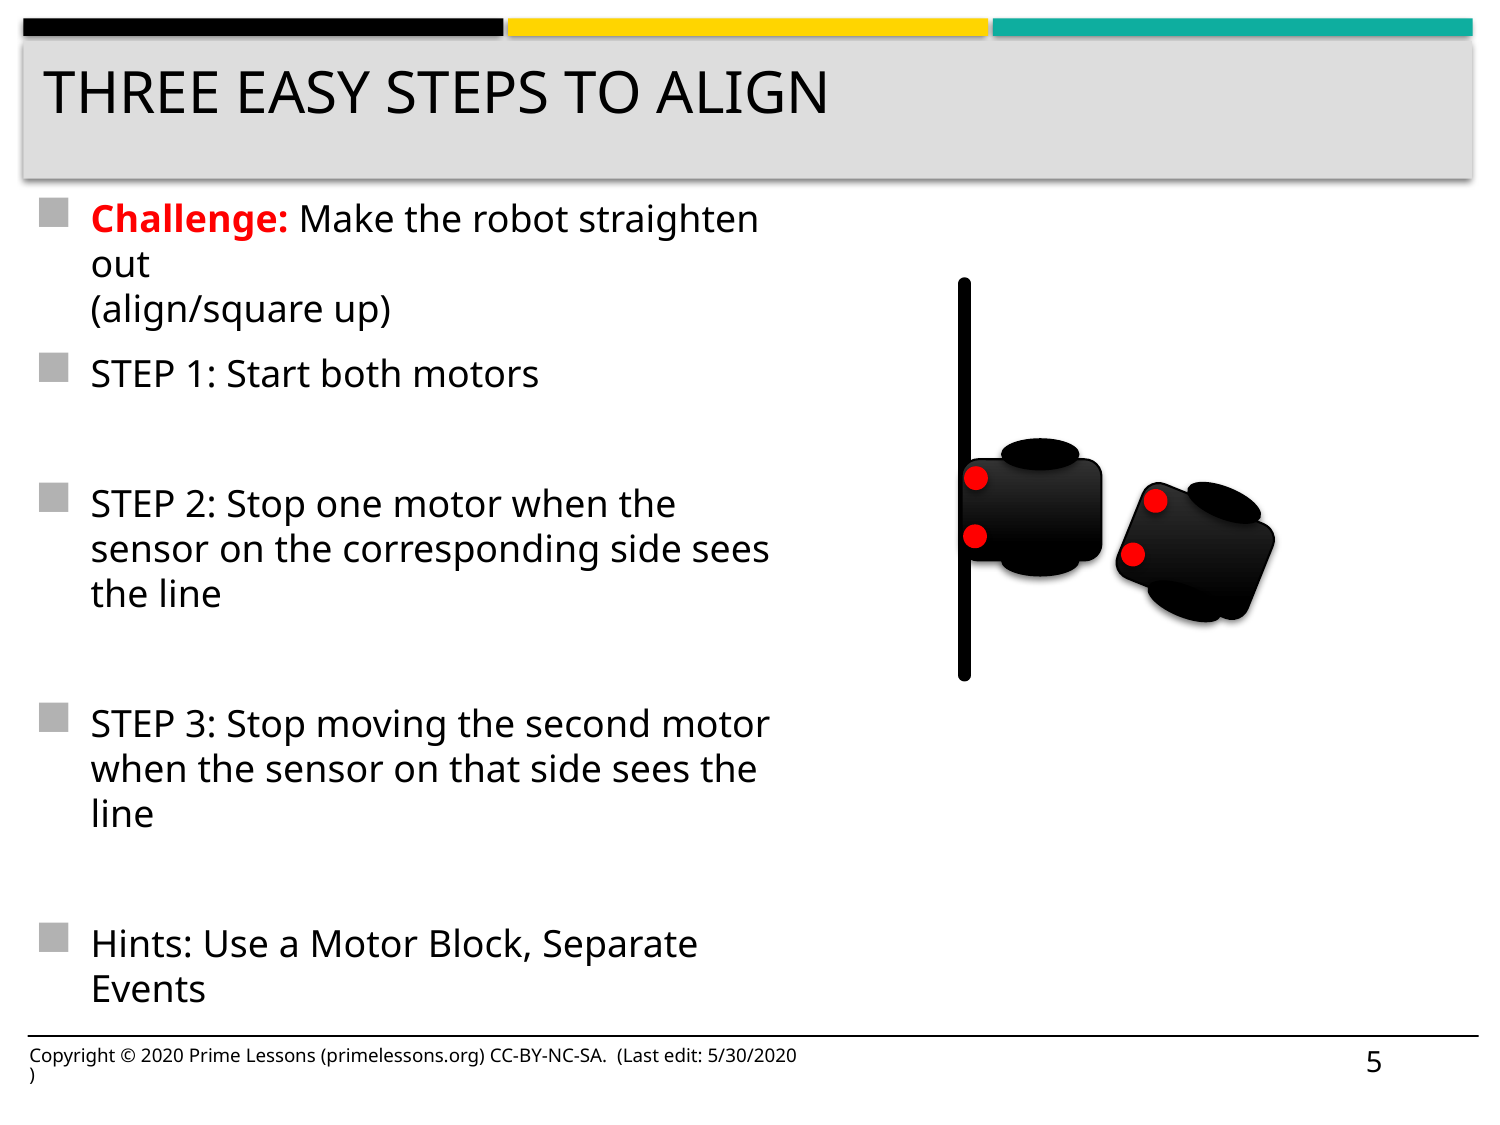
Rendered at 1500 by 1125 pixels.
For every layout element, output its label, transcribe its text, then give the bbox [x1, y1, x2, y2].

title Three Easy Steps to Align [28, 48, 1464, 172]
list Challenge: Make the robot straighten out (align/square up) STEP 1: Start both motors STEP 2: Stop one motor when the sensor on the corresponding side sees the line STEP 3: Stop moving the second motor when the sensor on that side sees the line Hints: Use a Motor Block, Separate Events [25, 187, 790, 1021]
slide_number 5 [1351, 1036, 1478, 1097]
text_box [1125, 480, 1267, 618]
footer Copyright © 2020 Prime Lessons (primelessons.org) CC-BY-NC-SA. (Last edit: 5/30/2020) [14, 1036, 814, 1097]
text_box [961, 438, 1102, 576]
